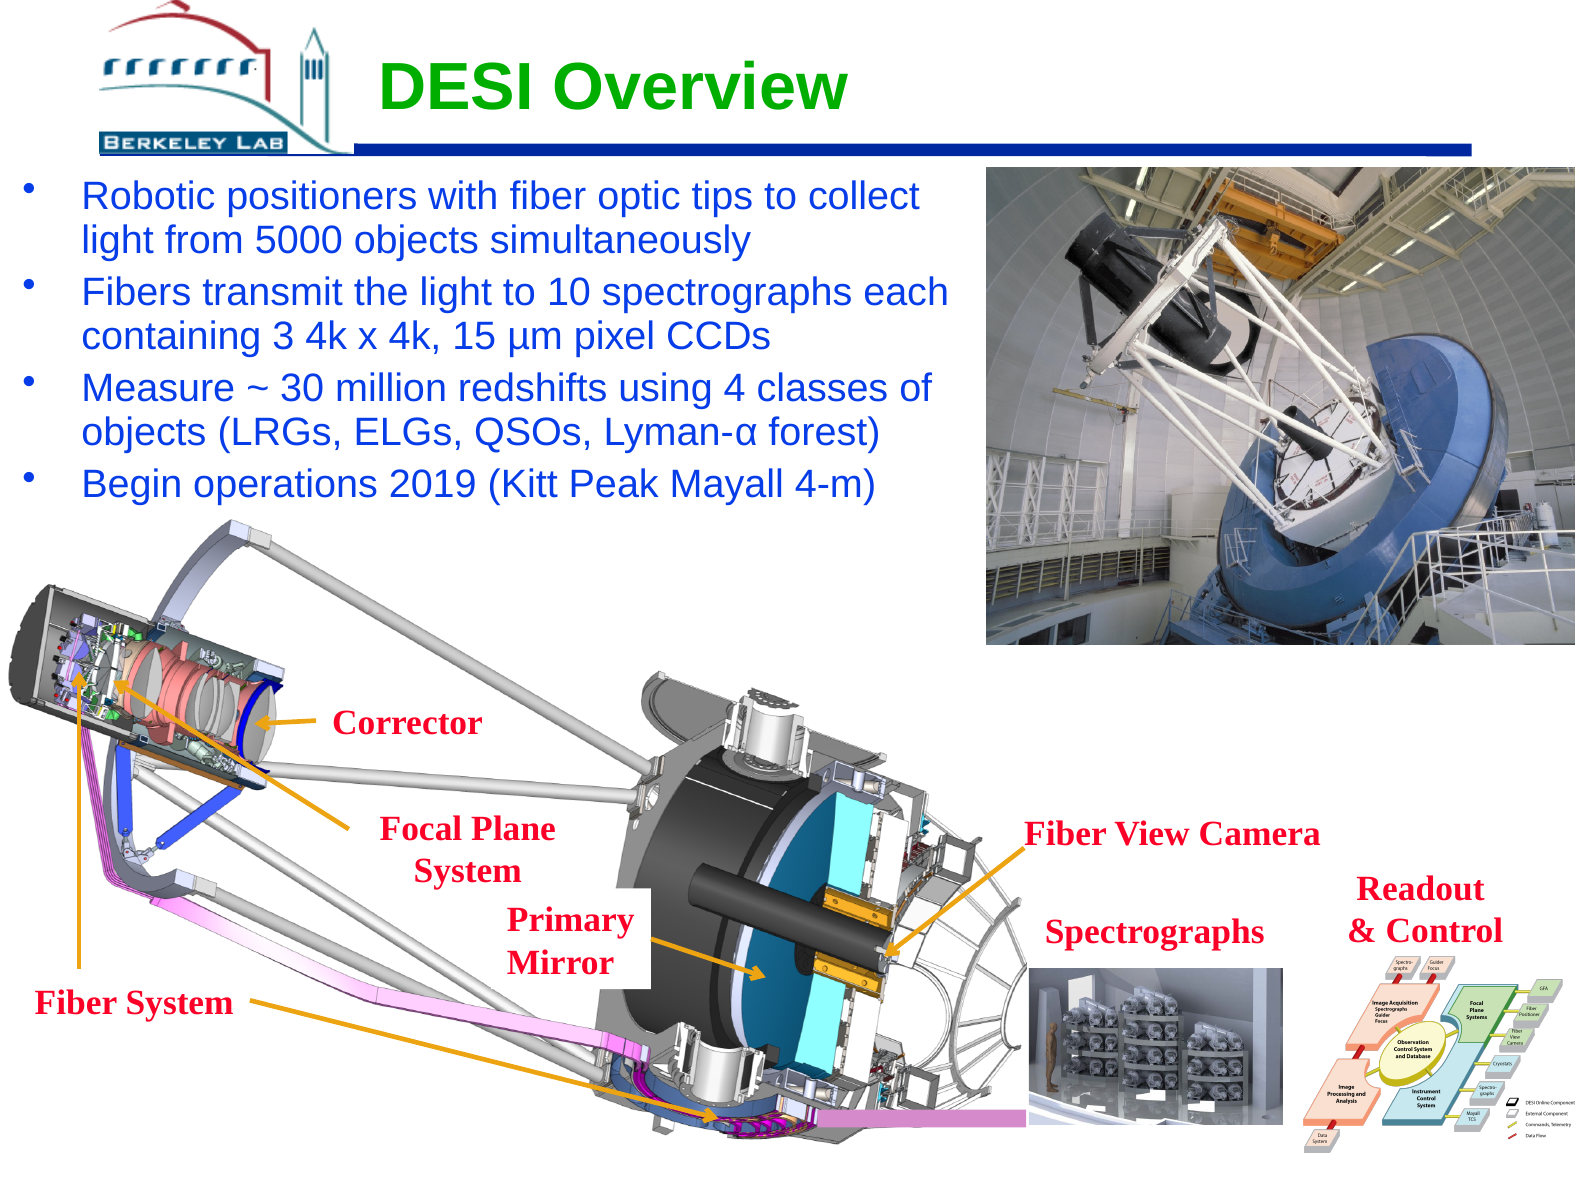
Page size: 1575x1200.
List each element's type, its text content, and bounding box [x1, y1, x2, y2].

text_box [651, 939, 766, 978]
text_box Spectrographs [1031, 900, 1281, 959]
picture [0, 166, 1575, 1153]
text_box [112, 680, 350, 830]
text_box Readout & Control [1331, 857, 1520, 955]
picture [1028, 968, 1284, 1125]
text_box Fiber View Camera [1031, 802, 1338, 861]
list Robotic positioners with fiber optic tips to collect light from 5000 objects simultaneously Fibers transmit the light to 10 spectrographs each containing 3 4k x 4k, 15 µm pixel CCDs Measure ~ 30 million redshifts using 4 classes of objects (LRGs, ELGs, QSOs, Lyman-α forest) Begin operations 2019 (Kitt Peak Mayall 4-m) [5, 164, 978, 513]
picture [1303, 956, 1575, 1153]
title DESI Overview [361, 27, 1470, 151]
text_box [253, 1000, 719, 1119]
picture [99, 0, 354, 154]
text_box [884, 847, 1025, 957]
